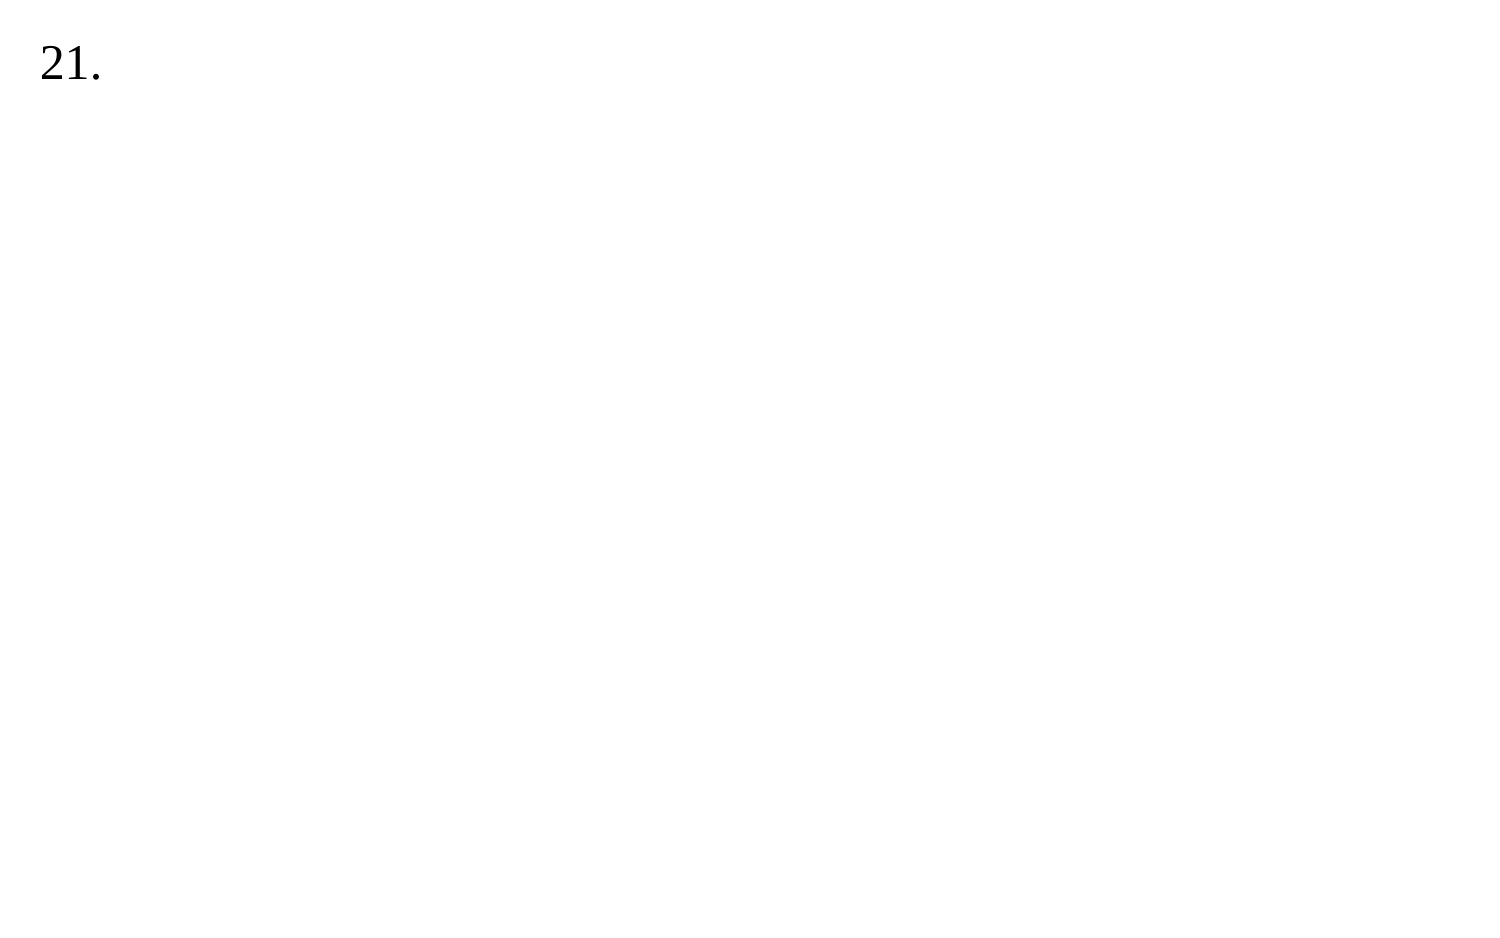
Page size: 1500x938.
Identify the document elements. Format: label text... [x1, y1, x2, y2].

text_box 21. [24, 21, 1475, 97]
